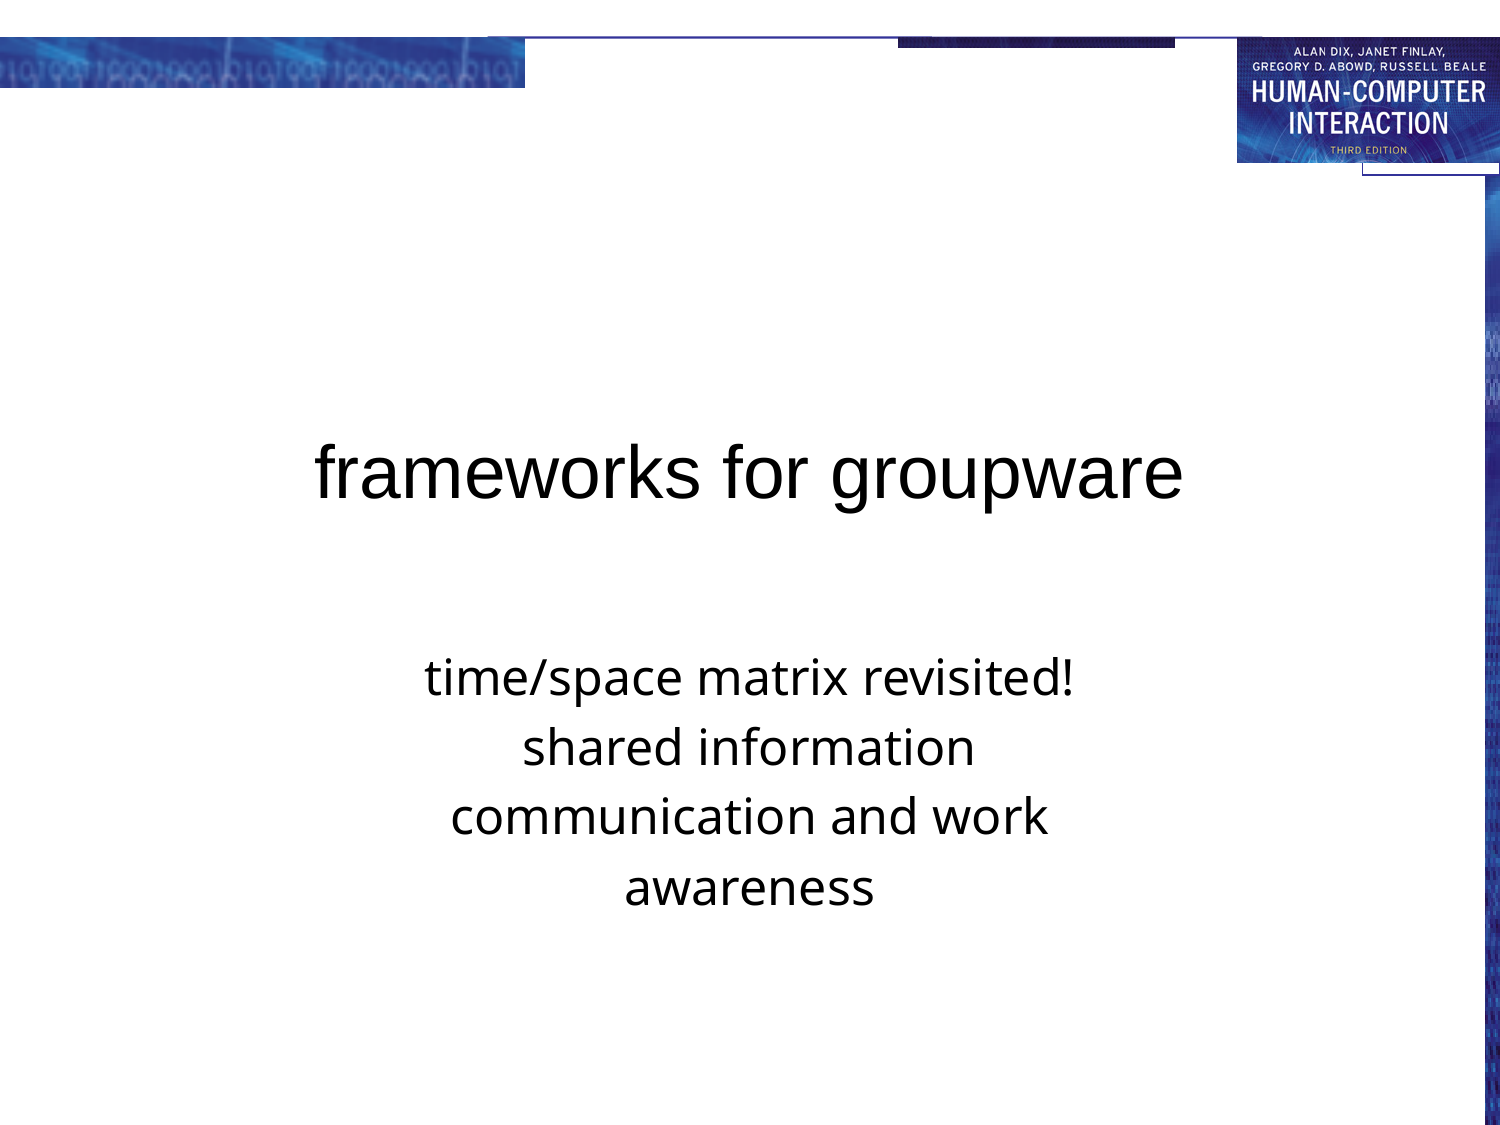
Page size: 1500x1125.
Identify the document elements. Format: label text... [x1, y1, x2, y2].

title frameworks for groupware [112, 375, 1388, 563]
subtitle time/space matrix revisited! shared information communication and work awareness [225, 637, 1275, 925]
picture [898, 37, 1175, 48]
picture [1485, 176, 1500, 1125]
picture [0, 37, 525, 88]
picture [1237, 37, 1500, 163]
